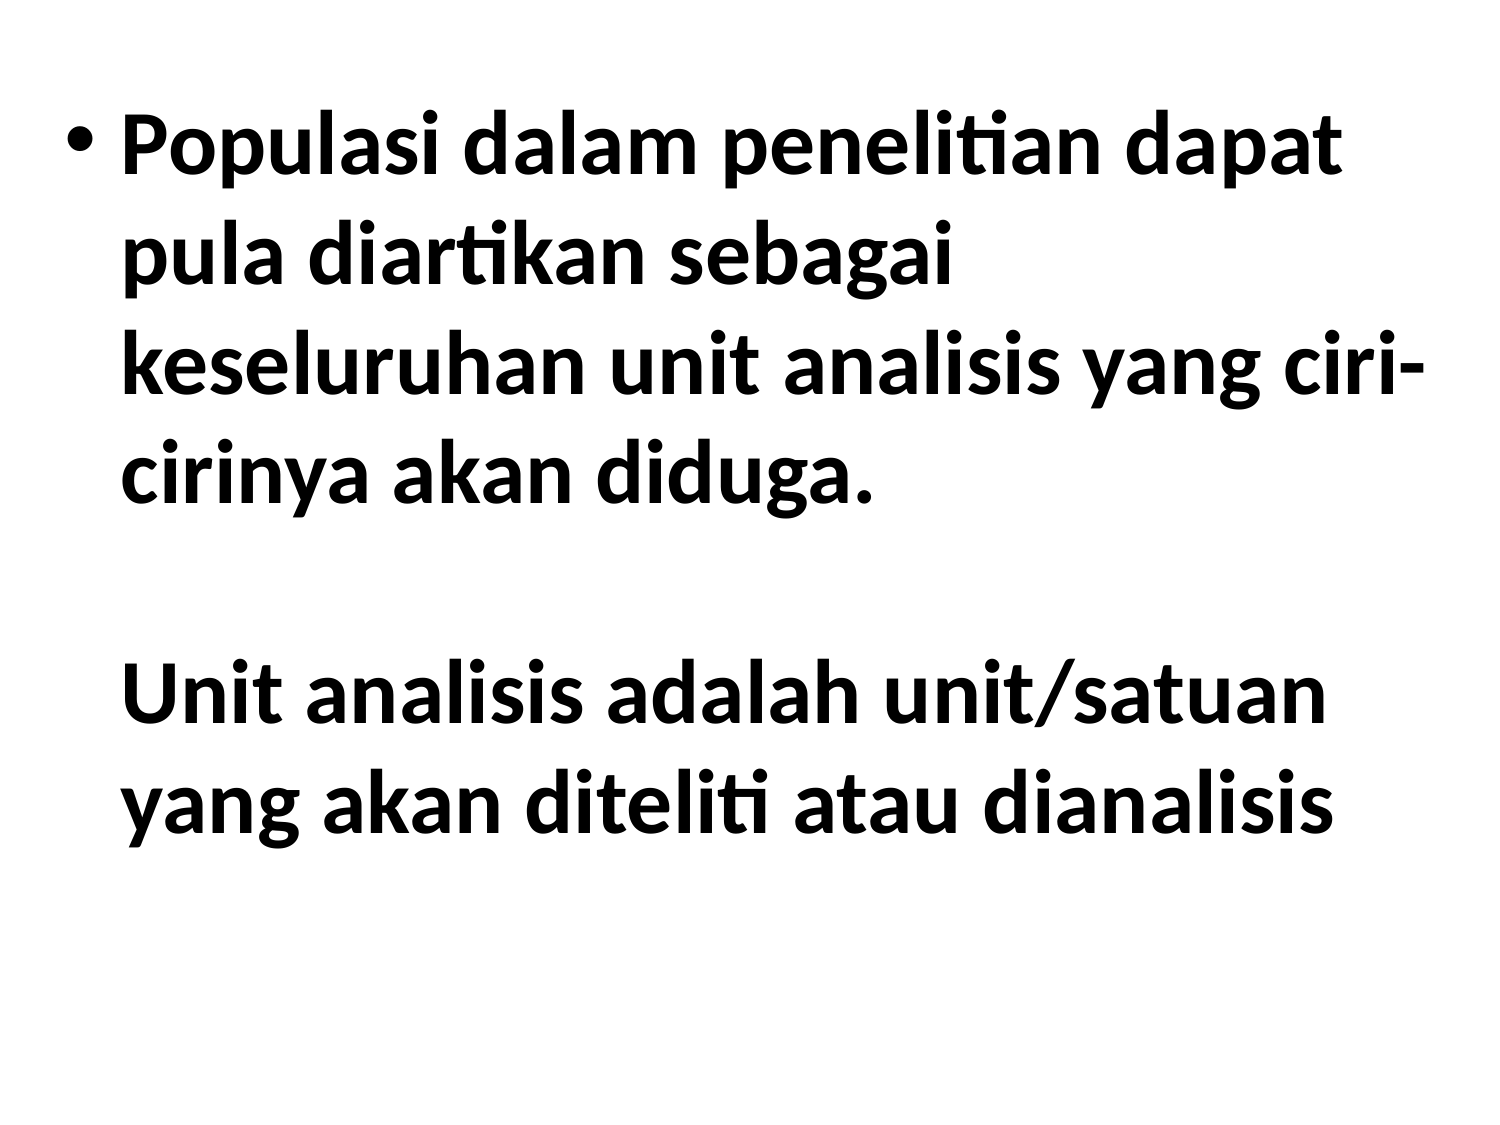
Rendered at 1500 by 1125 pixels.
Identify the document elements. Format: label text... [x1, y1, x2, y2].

list Populasi dalam penelitian dapat pula diartikan sebagai keseluruhan unit analisis yang ciri-cirinya akan diduga. Unit analisis adalah unit/satuan yang akan diteliti atau dianalisis [49, 75, 1451, 1088]
